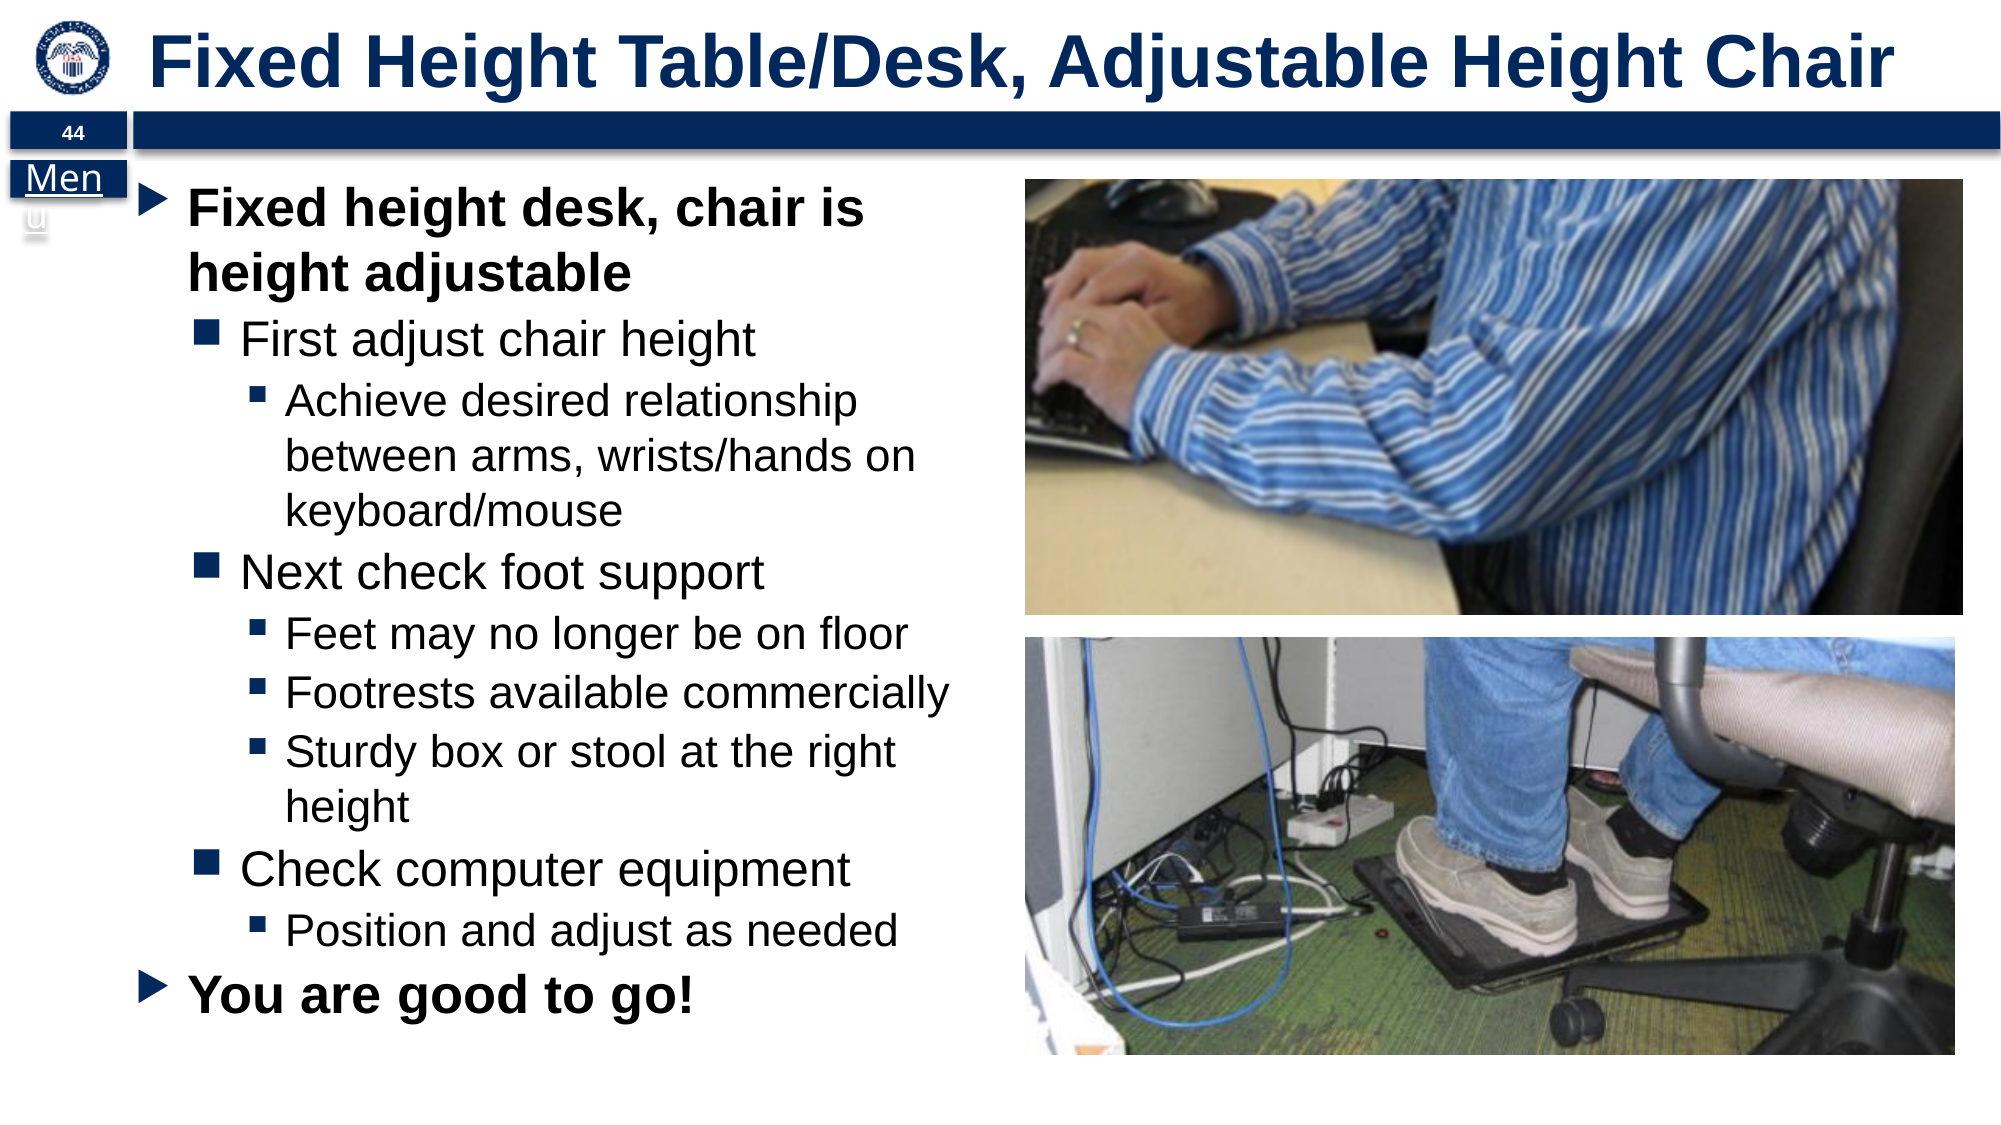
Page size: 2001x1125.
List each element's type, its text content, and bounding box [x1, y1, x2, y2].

picture [35, 20, 111, 96]
picture [1024, 179, 1963, 616]
list Fixed height desk, chair is height adjustable First adjust chair height Achieve desired relationship between arms, wrists/hands on keyboard/mouse Next check foot support Feet may no longer be on floor Footrests available commercially Sturdy box or stool at the right height Check computer equipment Position and adjust as needed You are good to go! [120, 164, 1009, 1058]
picture [1024, 637, 1956, 1055]
title Fixed Height Table/Desk, Adjustable Height Chair [133, 16, 1988, 99]
